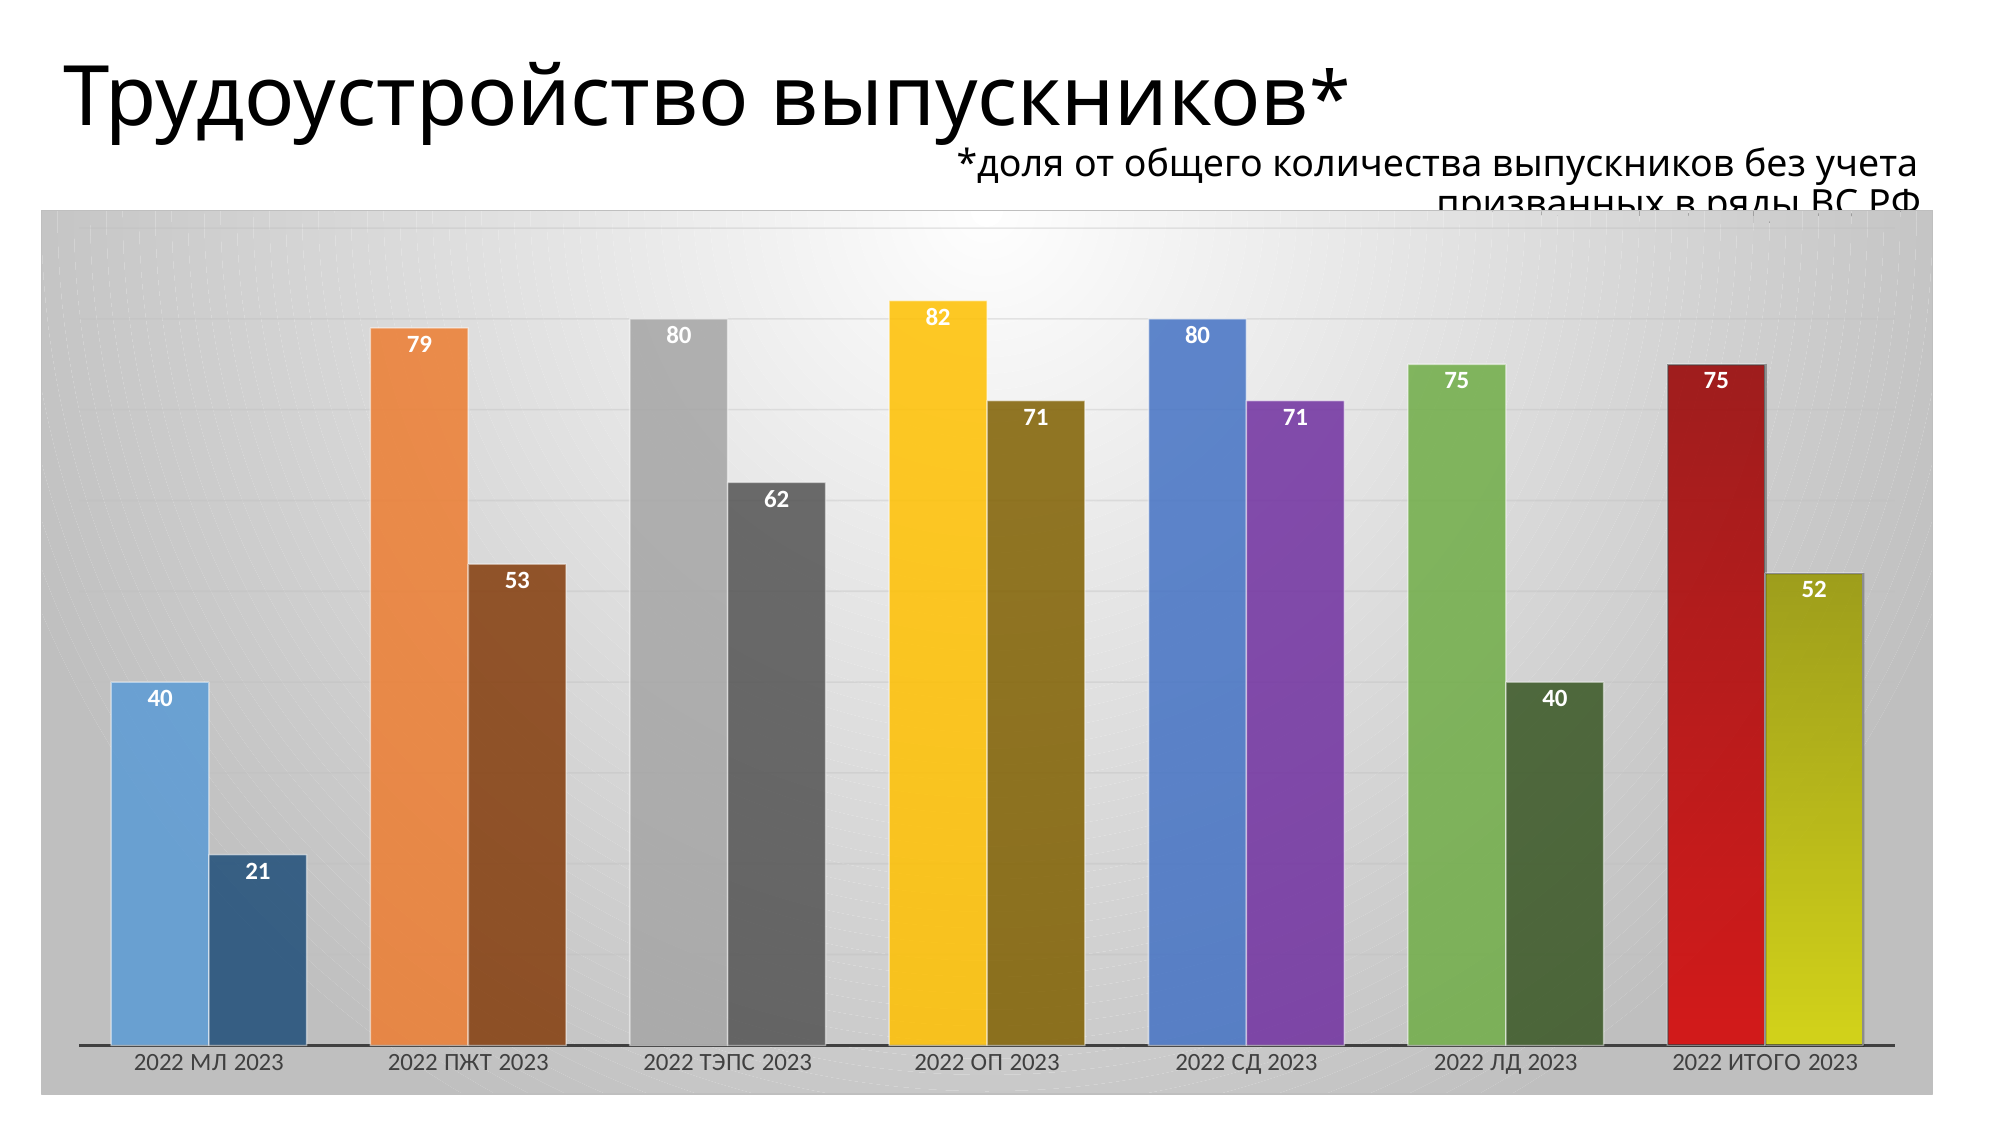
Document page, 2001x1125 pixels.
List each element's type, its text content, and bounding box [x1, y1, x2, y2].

title Трудоустройство выпускников* **.. *доля от общего количества выпускников без учета призванных в ряды ВС РФ [43, 46, 1937, 212]
chart [40, 209, 1934, 1095]
